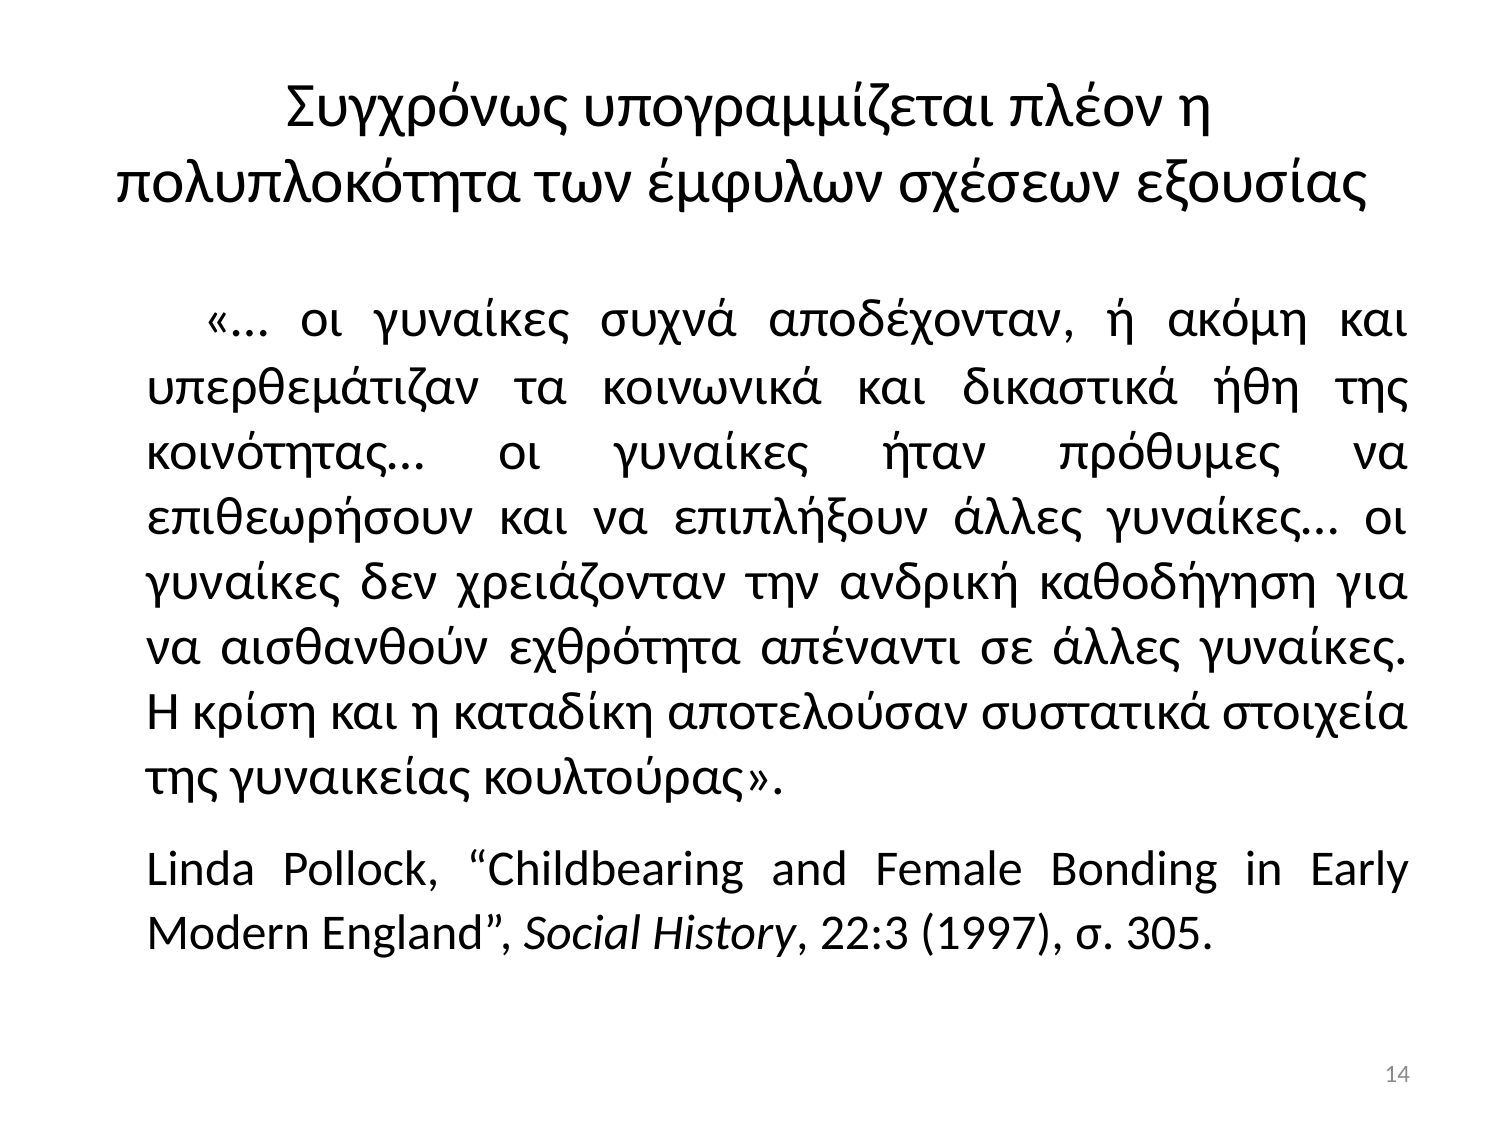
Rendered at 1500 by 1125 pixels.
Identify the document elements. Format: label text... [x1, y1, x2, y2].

slide_number 14 [1074, 1042, 1425, 1103]
title Συγχρόνως υπογραμμίζεται πλέον η πολυπλοκότητα των έμφυλων σχέσεων εξουσίας [75, 45, 1425, 233]
list «… οι γυναίκες συχνά αποδέχονταν, ή ακόμη και υπερθεμάτιζαν τα κοινωνικά και δικαστικά ήθη της κοινότητας… οι γυναίκες ήταν πρόθυμες να επιθεωρήσουν και να επιπλήξουν άλλες γυναίκες… οι γυναίκες δεν χρειάζονταν την ανδρική καθοδήγηση για να αισθανθούν εχθρότητα απέναντι σε άλλες γυναίκες. Η κρίση και η καταδίκη αποτελούσαν συστατικά στοιχεία της γυναικείας κουλτούρας». Linda Pollock, “Childbearing and Female Bonding in Early Modern England”, Social History, 22:3 (1997), σ. 305. [75, 262, 1425, 1005]
